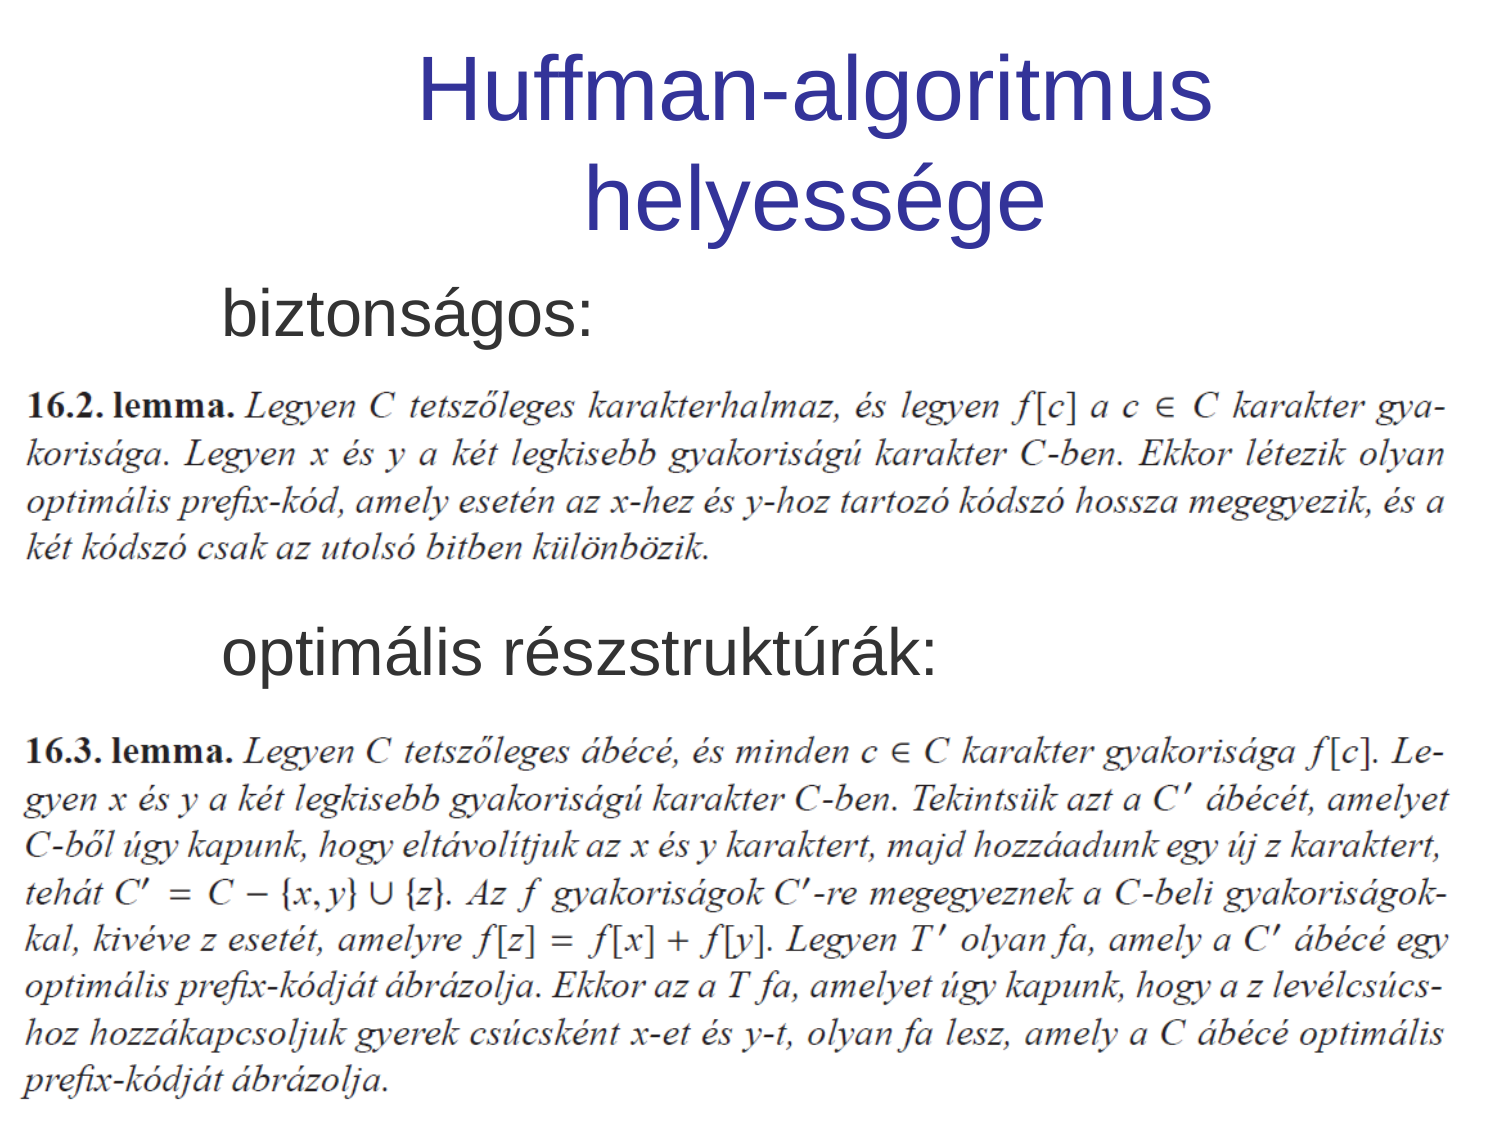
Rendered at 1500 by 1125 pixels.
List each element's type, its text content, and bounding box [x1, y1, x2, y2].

list biztonságos: optimális részstruktúrák: [206, 605, 1425, 689]
picture [1, 690, 1493, 1125]
list biztonságos: optimális részstruktúrák: [206, 262, 1425, 360]
picture [0, 361, 1500, 599]
title Huffman-algoritmus helyessége [206, 45, 1425, 233]
